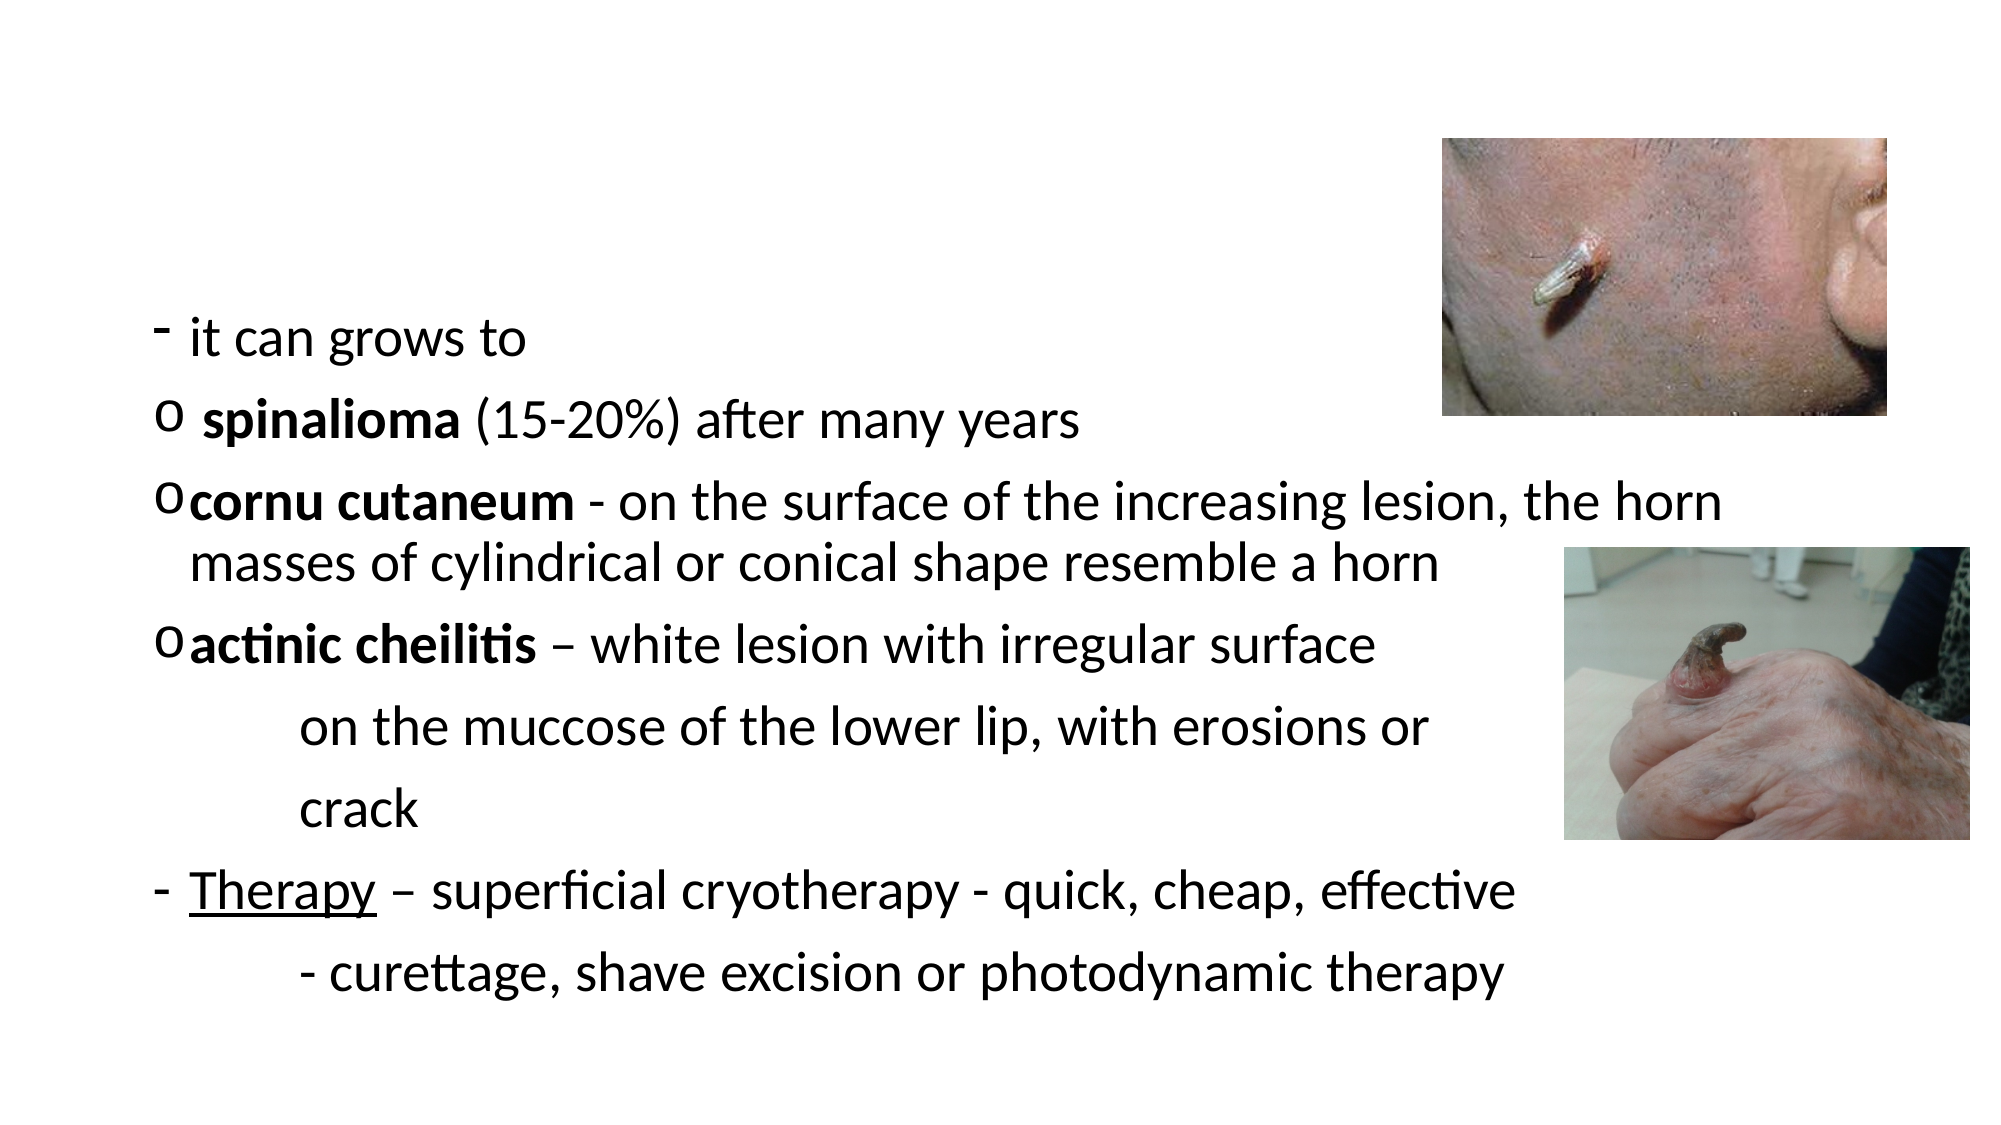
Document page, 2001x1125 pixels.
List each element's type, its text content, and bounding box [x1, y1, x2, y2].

list it can grows to spinalioma (15-20%) after many years cornu cutaneum - on the surface of the increasing lesion, the horn masses of cylindrical or conical shape resemble a horn actinic cheilitis – white lesion with irregular surface on the muccose of the lower lip, with erosions or crack Therapy – superficial cryotherapy - quick, cheap, effective - curettage, shave excision or photodynamic therapy [137, 299, 1863, 1014]
picture [1564, 547, 1970, 840]
picture [1442, 138, 1887, 416]
